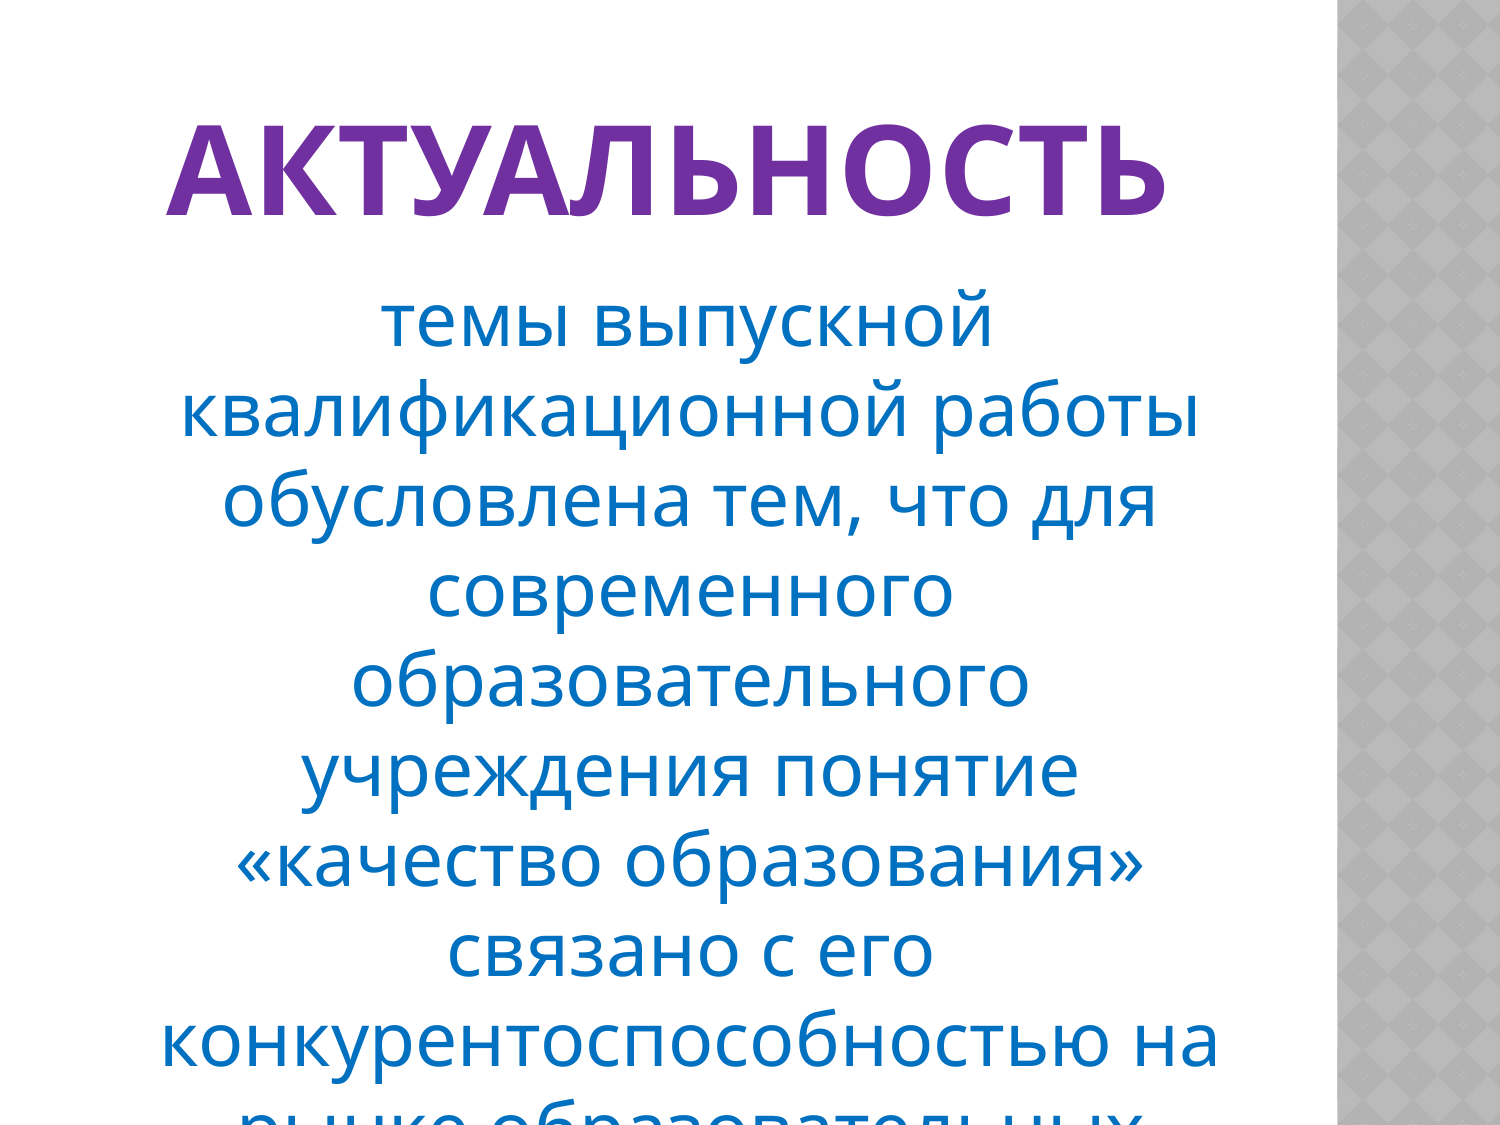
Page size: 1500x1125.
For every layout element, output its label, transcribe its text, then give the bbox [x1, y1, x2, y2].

list темы выпускной квалификационной работы обусловлена тем, что для современного образовательного учреждения понятие «качество образования» связано с его конкурентоспособностью на рынке образовательных услуг [75, 264, 1263, 1059]
title Актуальность [75, 52, 1263, 240]
